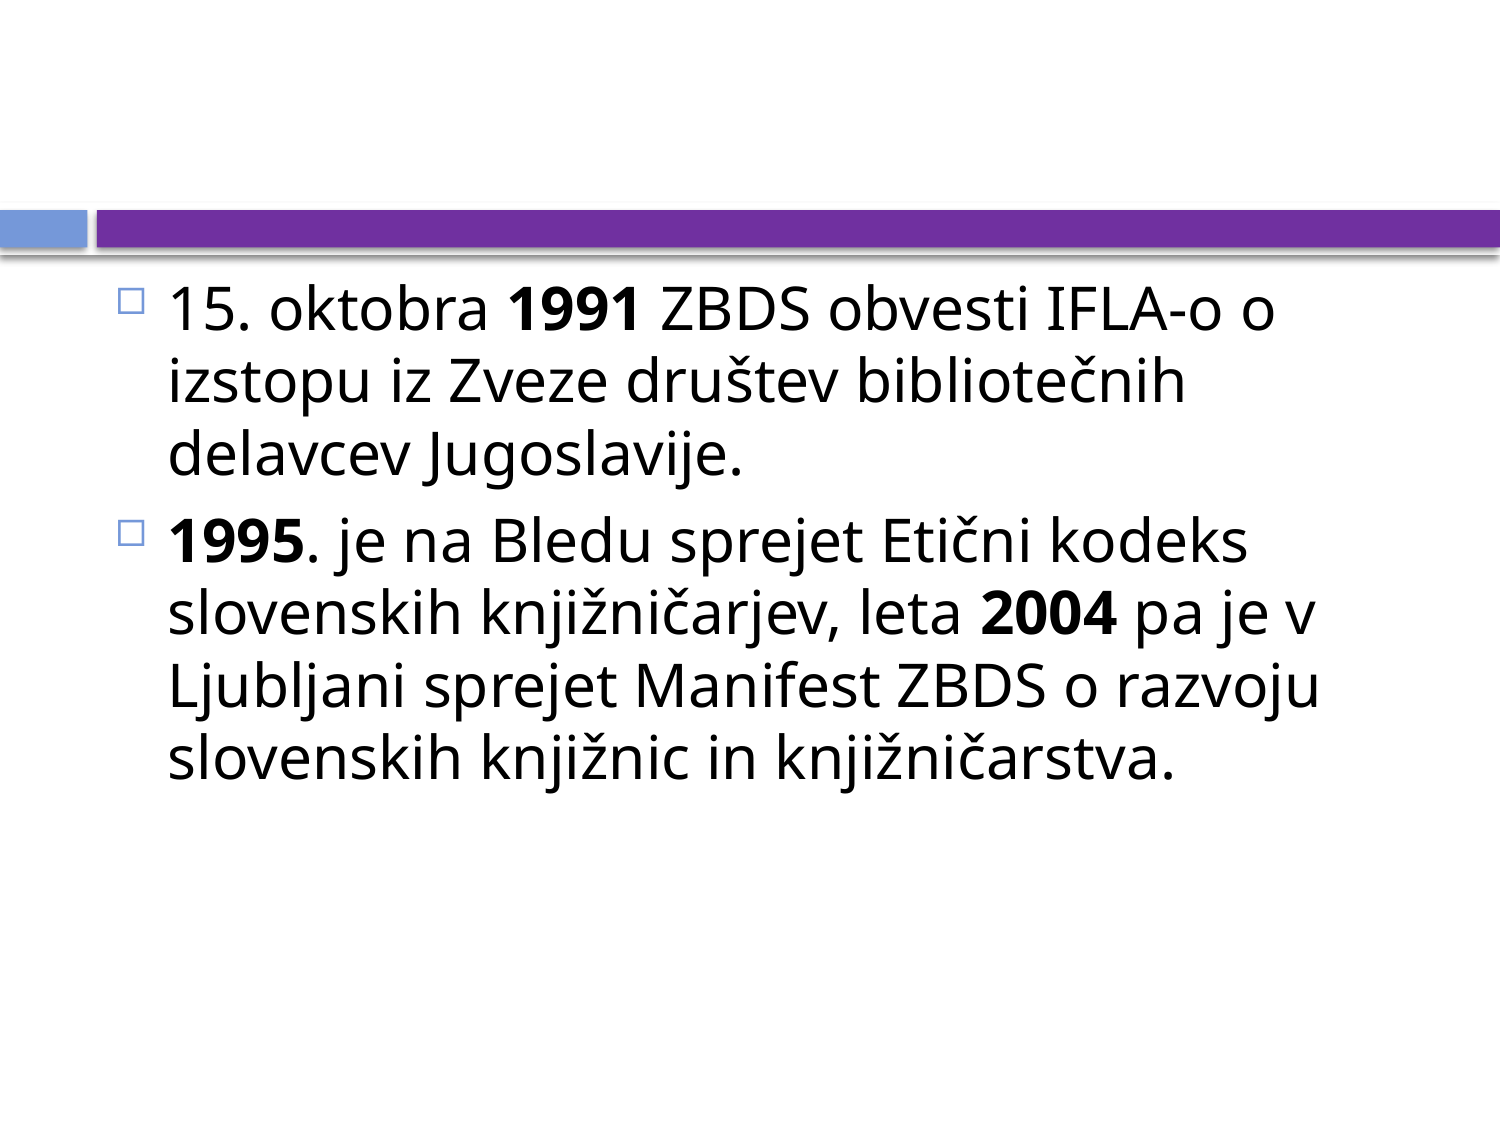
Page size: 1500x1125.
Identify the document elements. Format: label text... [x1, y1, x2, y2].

list 15. oktobra 1991 ZBDS obvesti IFLA-o o izstopu iz Zveze društev bibliotečnih delavcev Jugoslavije. 1995. je na Bledu sprejet Etični kodeks slovenskih knjižničarjev, leta 2004 pa je v Ljubljani sprejet Manifest ZBDS o razvoju slovenskih knjižnic in knjižničarstva. [100, 262, 1438, 1000]
